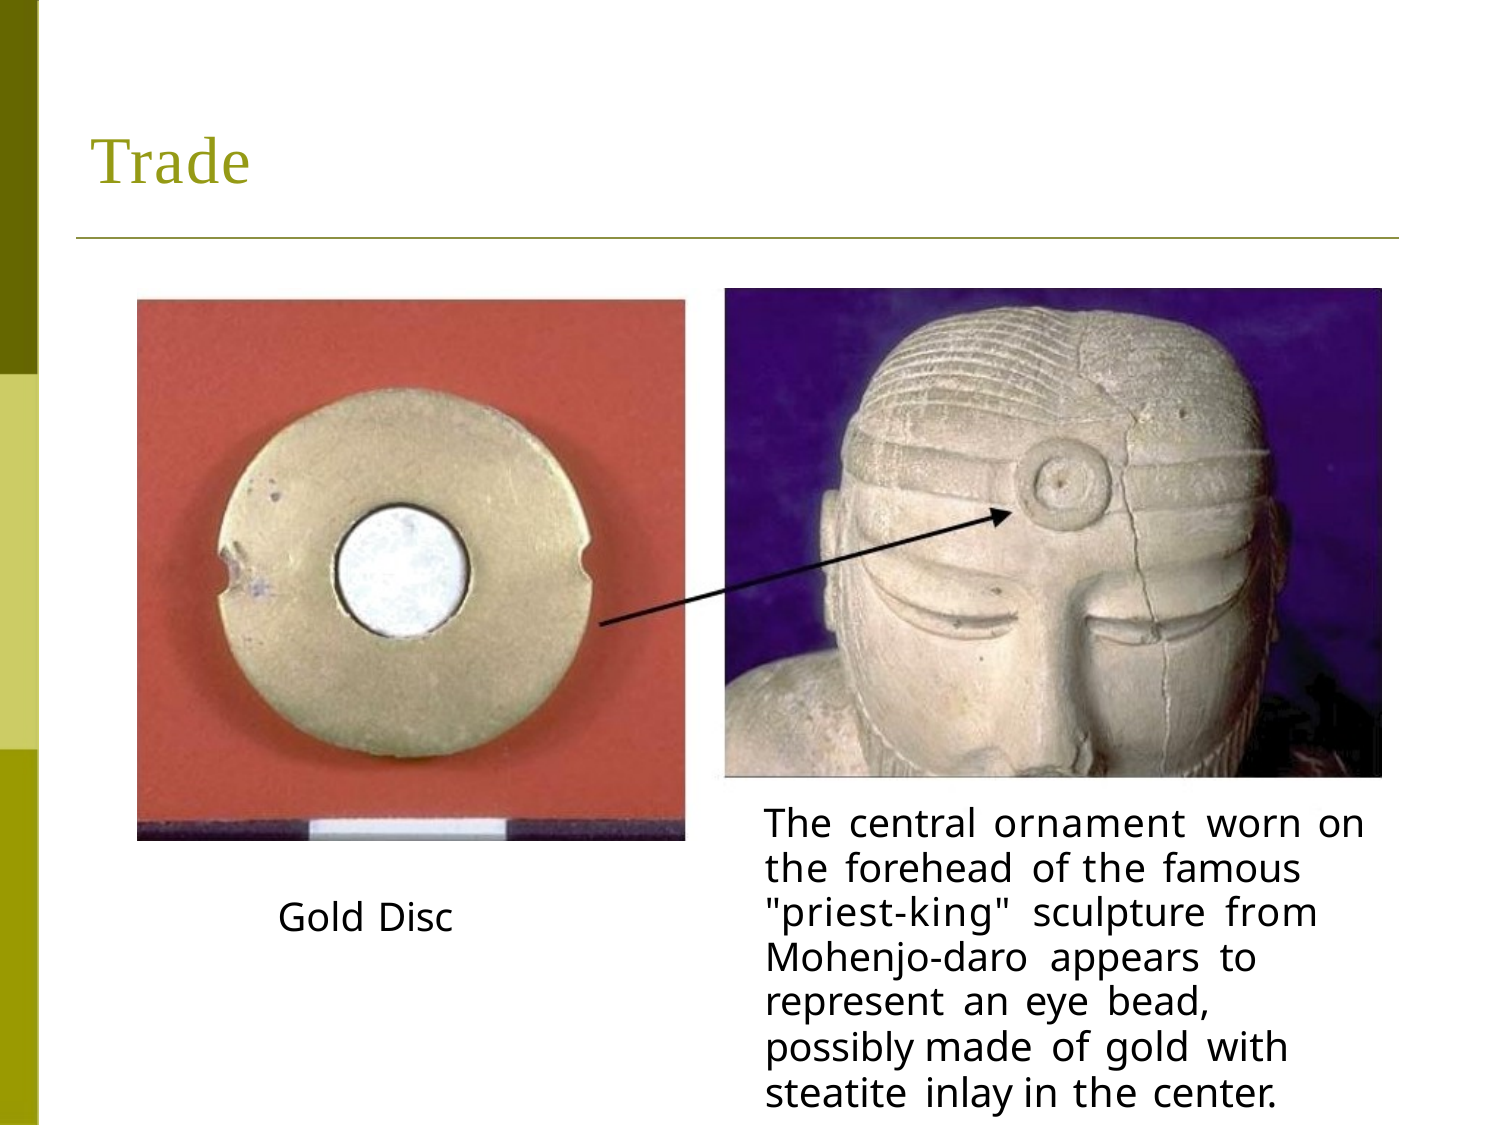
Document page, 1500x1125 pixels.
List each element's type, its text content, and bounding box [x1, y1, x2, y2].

text_box The central ornament worn on the forehead of the famous "priest-king" sculpture from Mohenjo-daro appears to represent an eye bead, possibly made of gold with steatite inlay in the center. [761, 849, 1366, 1117]
text_box Gold Disc [275, 889, 455, 940]
text_box Trade [88, 114, 1169, 197]
picture [137, 288, 1382, 842]
picture [0, 0, 39, 1125]
